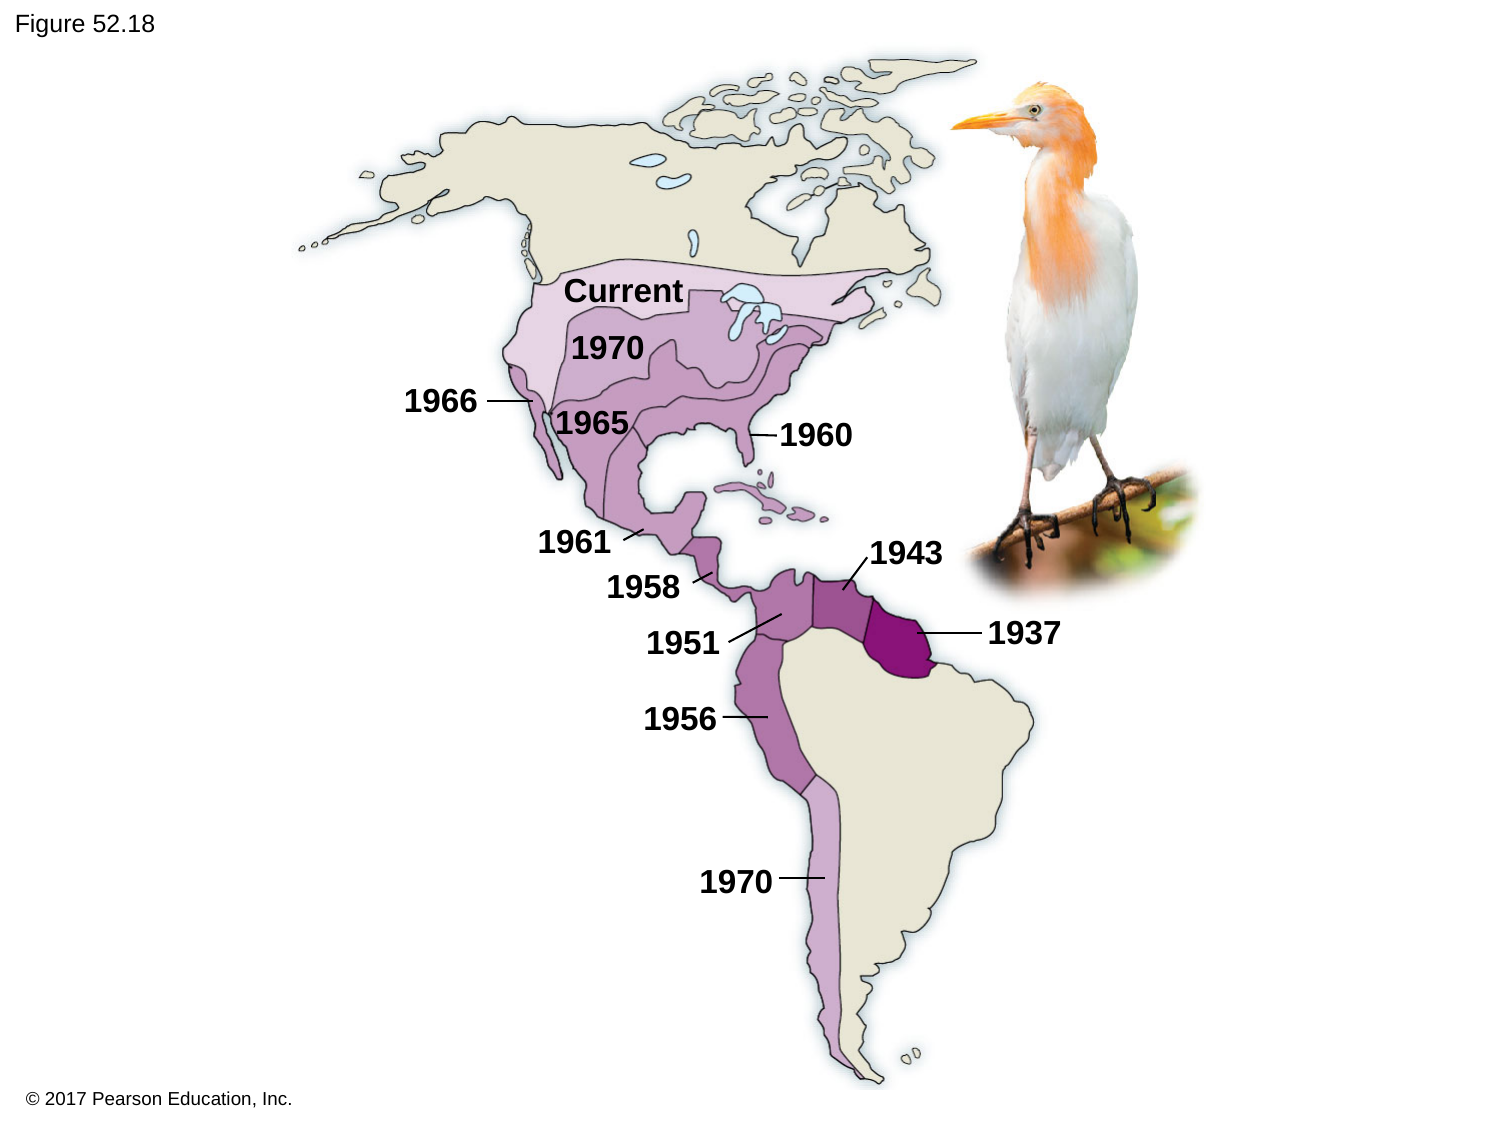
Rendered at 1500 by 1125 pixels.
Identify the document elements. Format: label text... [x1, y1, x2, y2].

title Figure 52.18 [0, 0, 593, 57]
picture [291, 34, 1209, 1091]
